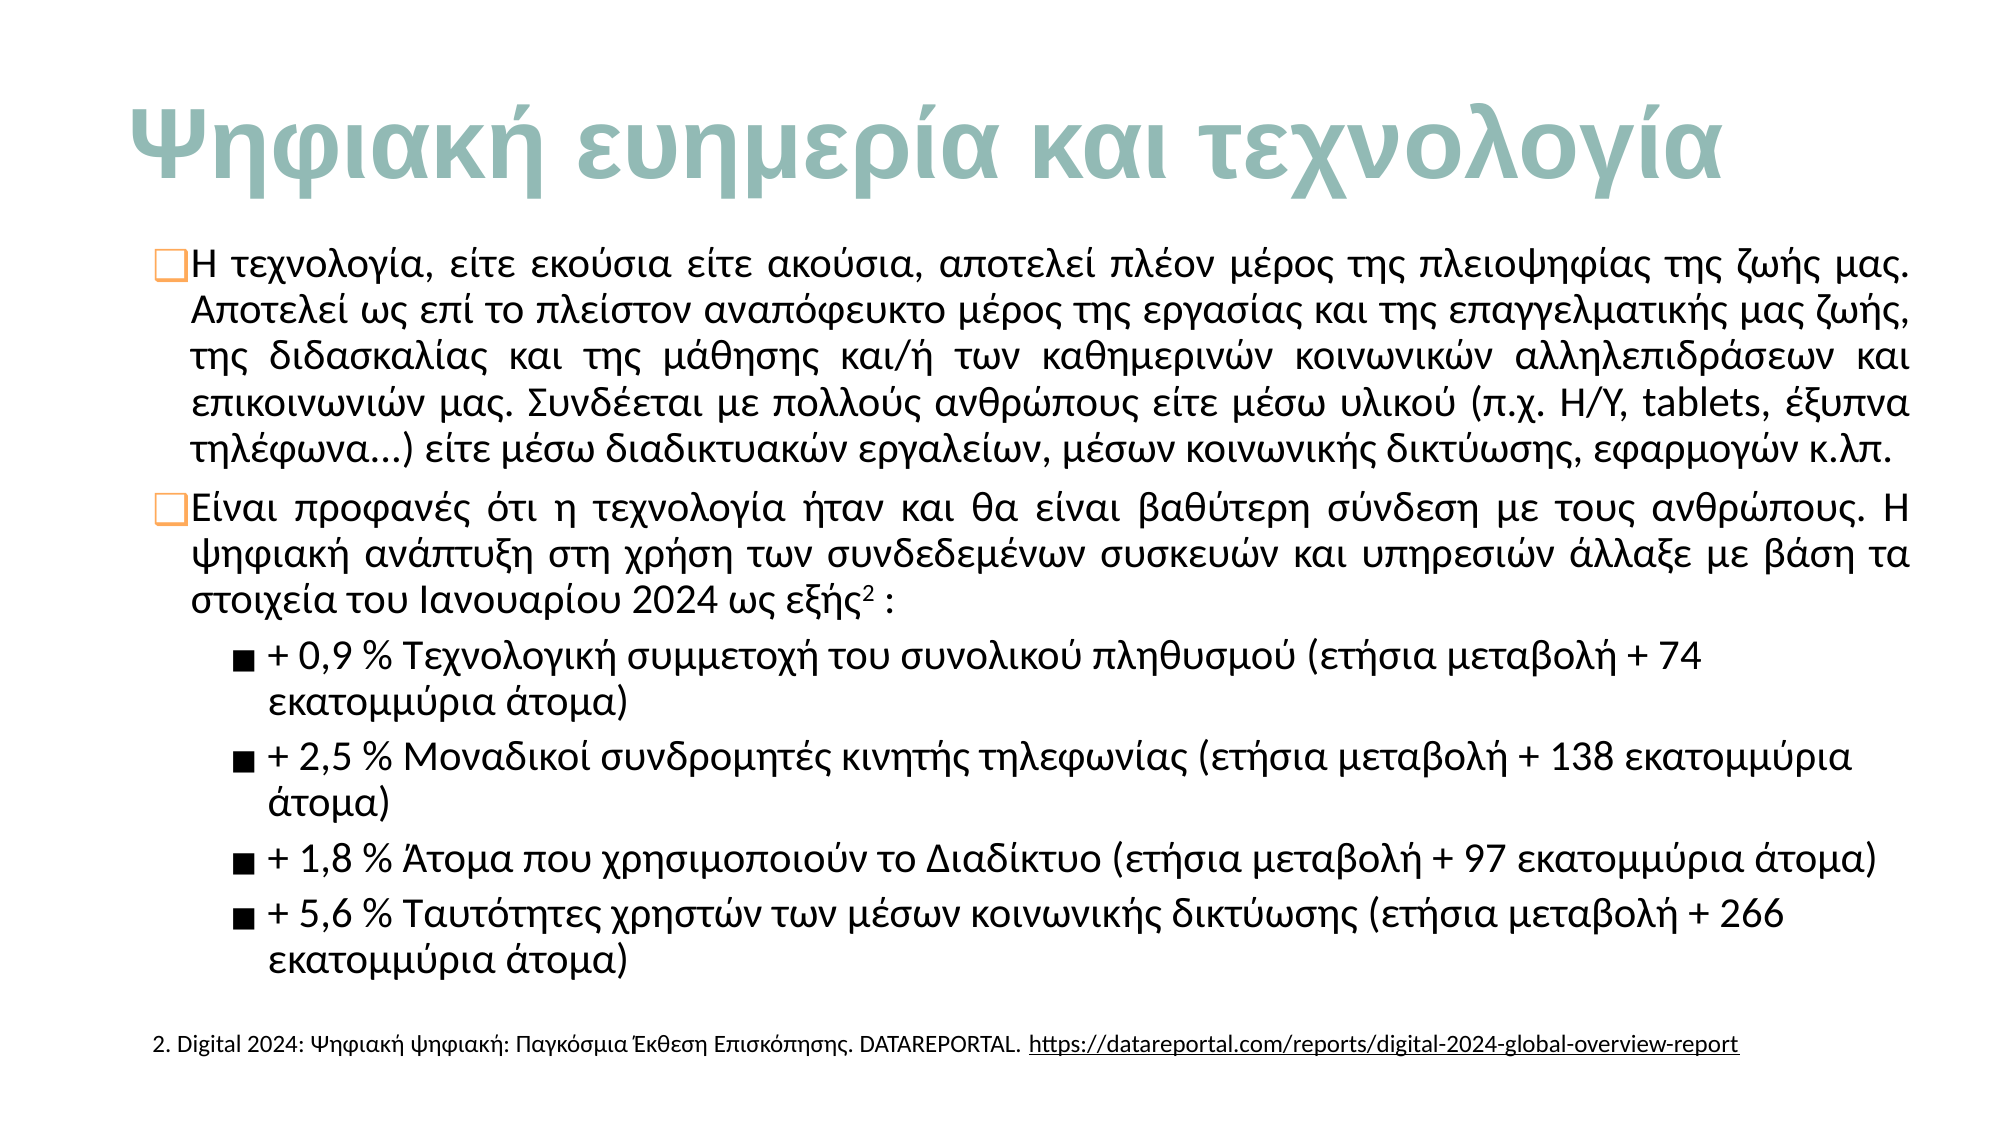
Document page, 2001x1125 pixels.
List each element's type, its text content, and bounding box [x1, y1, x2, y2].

text_box 2. Digital 2024: Ψηφιακή ψηφιακή: Παγκόσμια Έκθεση Επισκόπησης. DATAREPORTAL. https://datareportal.com/reports/digital-2024-global-overview-report [137, 1019, 1863, 1065]
list Η τεχνολογία, είτε εκούσια είτε ακούσια, αποτελεί πλέον μέρος της πλειοψηφίας της ζωής μας. Αποτελεί ως επί το πλείστον αναπόφευκτο μέρος της εργασίας και της επαγγελματικής μας ζωής, της διδασκαλίας και της μάθησης και/ή των καθημερινών κοινωνικών αλληλεπιδράσεων και επικοινωνιών μας. Συνδέεται με πολλούς ανθρώπους είτε μέσω υλικού (π.χ. Η/Υ, tablets, έξυπνα τηλέφωνα...) είτε μέσω διαδικτυακών εργαλείων, μέσων κοινωνικής δικτύωσης, εφαρμογών κ.λπ. Είναι προφανές ότι η τεχνολογία ήταν και θα είναι βαθύτερη σύνδεση με τους ανθρώπους. Η ψηφιακή ανάπτυξη στη χρήση των συνδεδεμένων συσκευών και υπηρεσιών άλλαξε με βάση τα στοιχεία του Ιανουαρίου 2024 ως εξής2 : + 0,9 % Τεχνολογική συμμετοχή του συνολικού πληθυσμού (ετήσια μεταβολή + 74 εκατομμύρια άτομα) + 2,5 % Μοναδικοί συνδρομητές κινητής τηλεφωνίας (ετήσια μεταβολή + 138 εκατομμύρια άτομα) + 1,8 % Άτομα που χρησιμοποιούν το Διαδίκτυο (ετήσια μεταβολή + 97 εκατομμύρια άτομα) + 5,6 % Ταυτότητες χρηστών των μέσων κοινωνικής δικτύωσης (ετήσια μεταβολή + 266 εκατομμύρια άτομα) [137, 233, 1928, 996]
title Ψηφιακή ευημερία και τεχνολογία [113, 59, 1863, 234]
